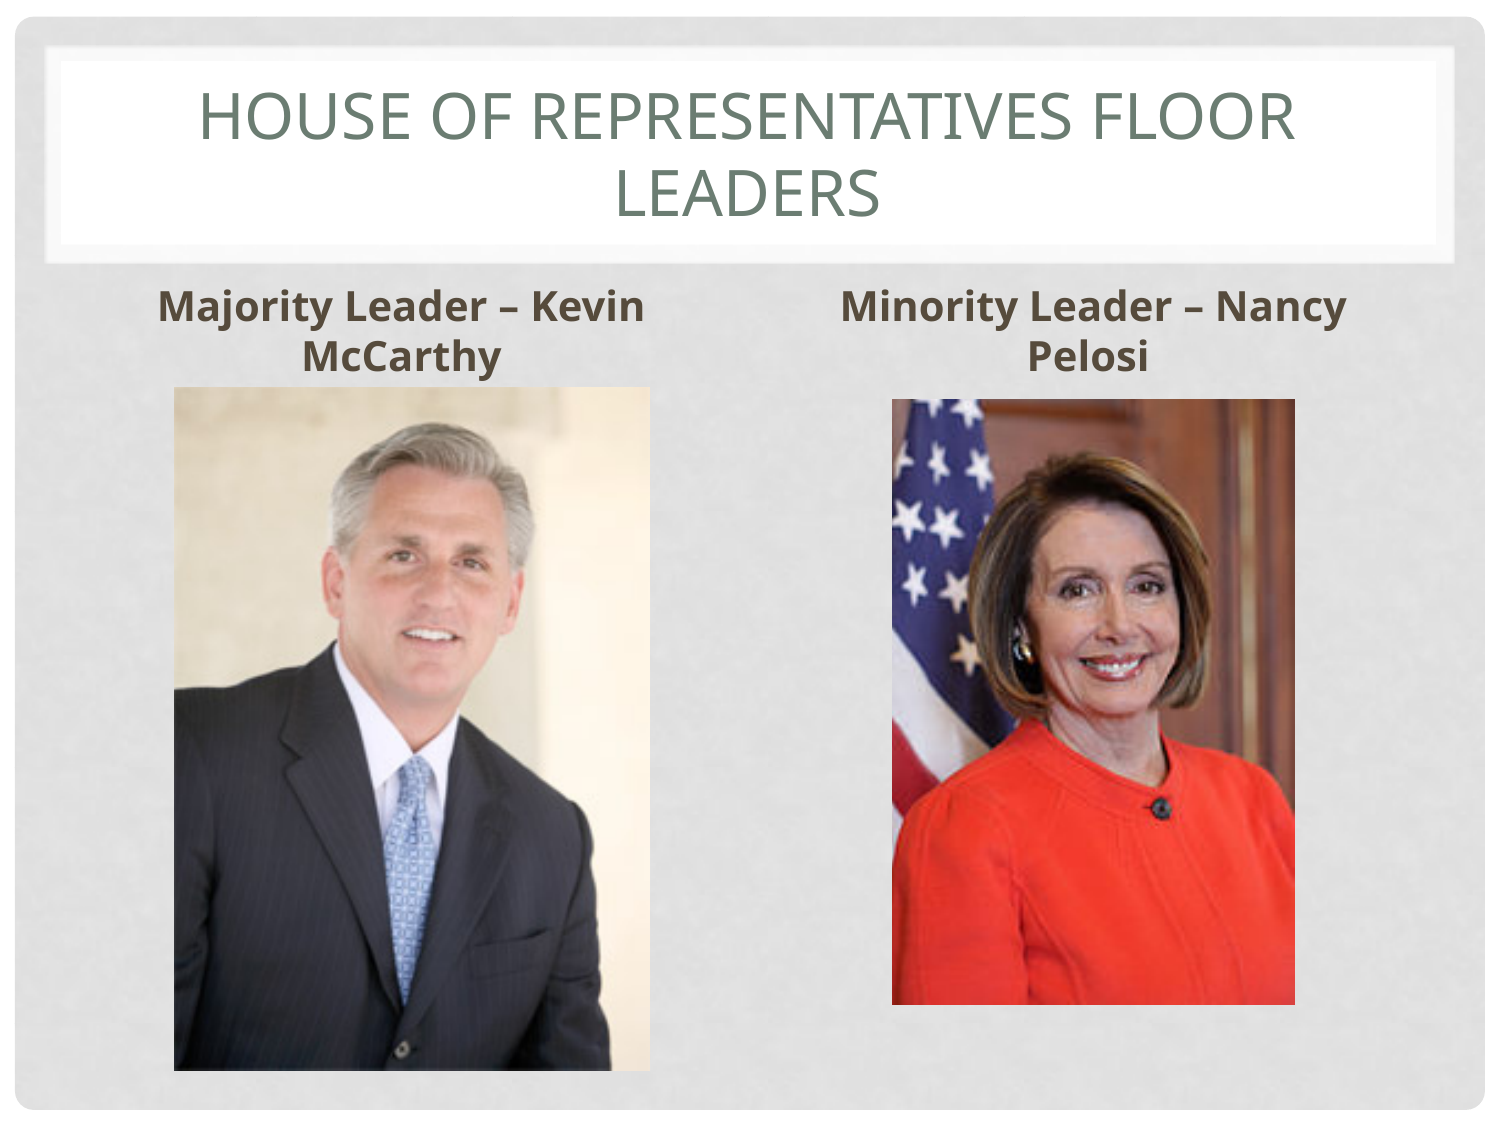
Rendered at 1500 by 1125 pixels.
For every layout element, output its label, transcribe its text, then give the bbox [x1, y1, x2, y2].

list Minority Leader – Nancy Pelosi [761, 282, 1425, 388]
list Majority Leader – Kevin McCarthy [69, 282, 733, 388]
picture [174, 387, 651, 1071]
title House of representatives floor leaders [69, 66, 1425, 238]
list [761, 399, 1426, 1006]
